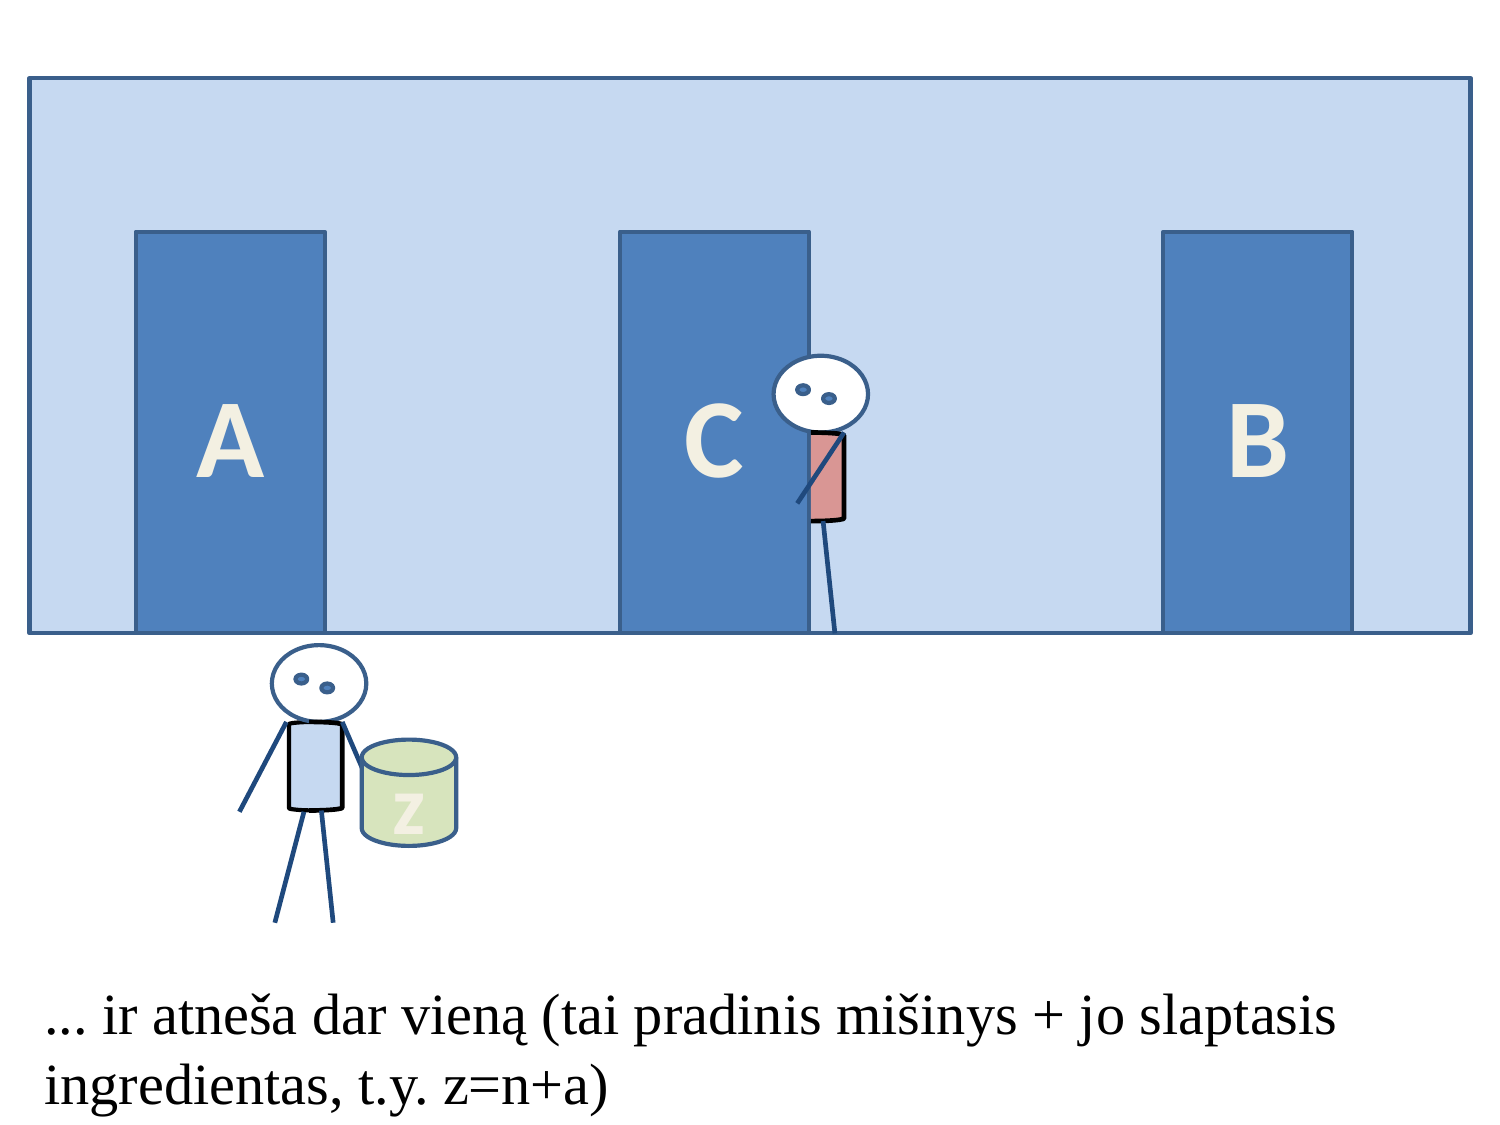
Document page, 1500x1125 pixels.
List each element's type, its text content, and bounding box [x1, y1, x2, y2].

text_box B [1161, 230, 1354, 635]
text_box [822, 520, 836, 634]
text_box [27, 76, 1473, 635]
text_box C [618, 230, 811, 635]
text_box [239, 644, 382, 924]
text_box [796, 432, 845, 504]
text_box [810, 512, 845, 522]
text_box [821, 392, 837, 406]
text_box [771, 353, 871, 431]
text_box ... ir atneša dar vieną (tai pradinis mišinys + jo slaptasis ingredientas, t.y. z=n+a) [29, 968, 1500, 1124]
text_box z [385, 737, 459, 849]
text_box [795, 383, 811, 397]
text_box A [134, 230, 327, 635]
